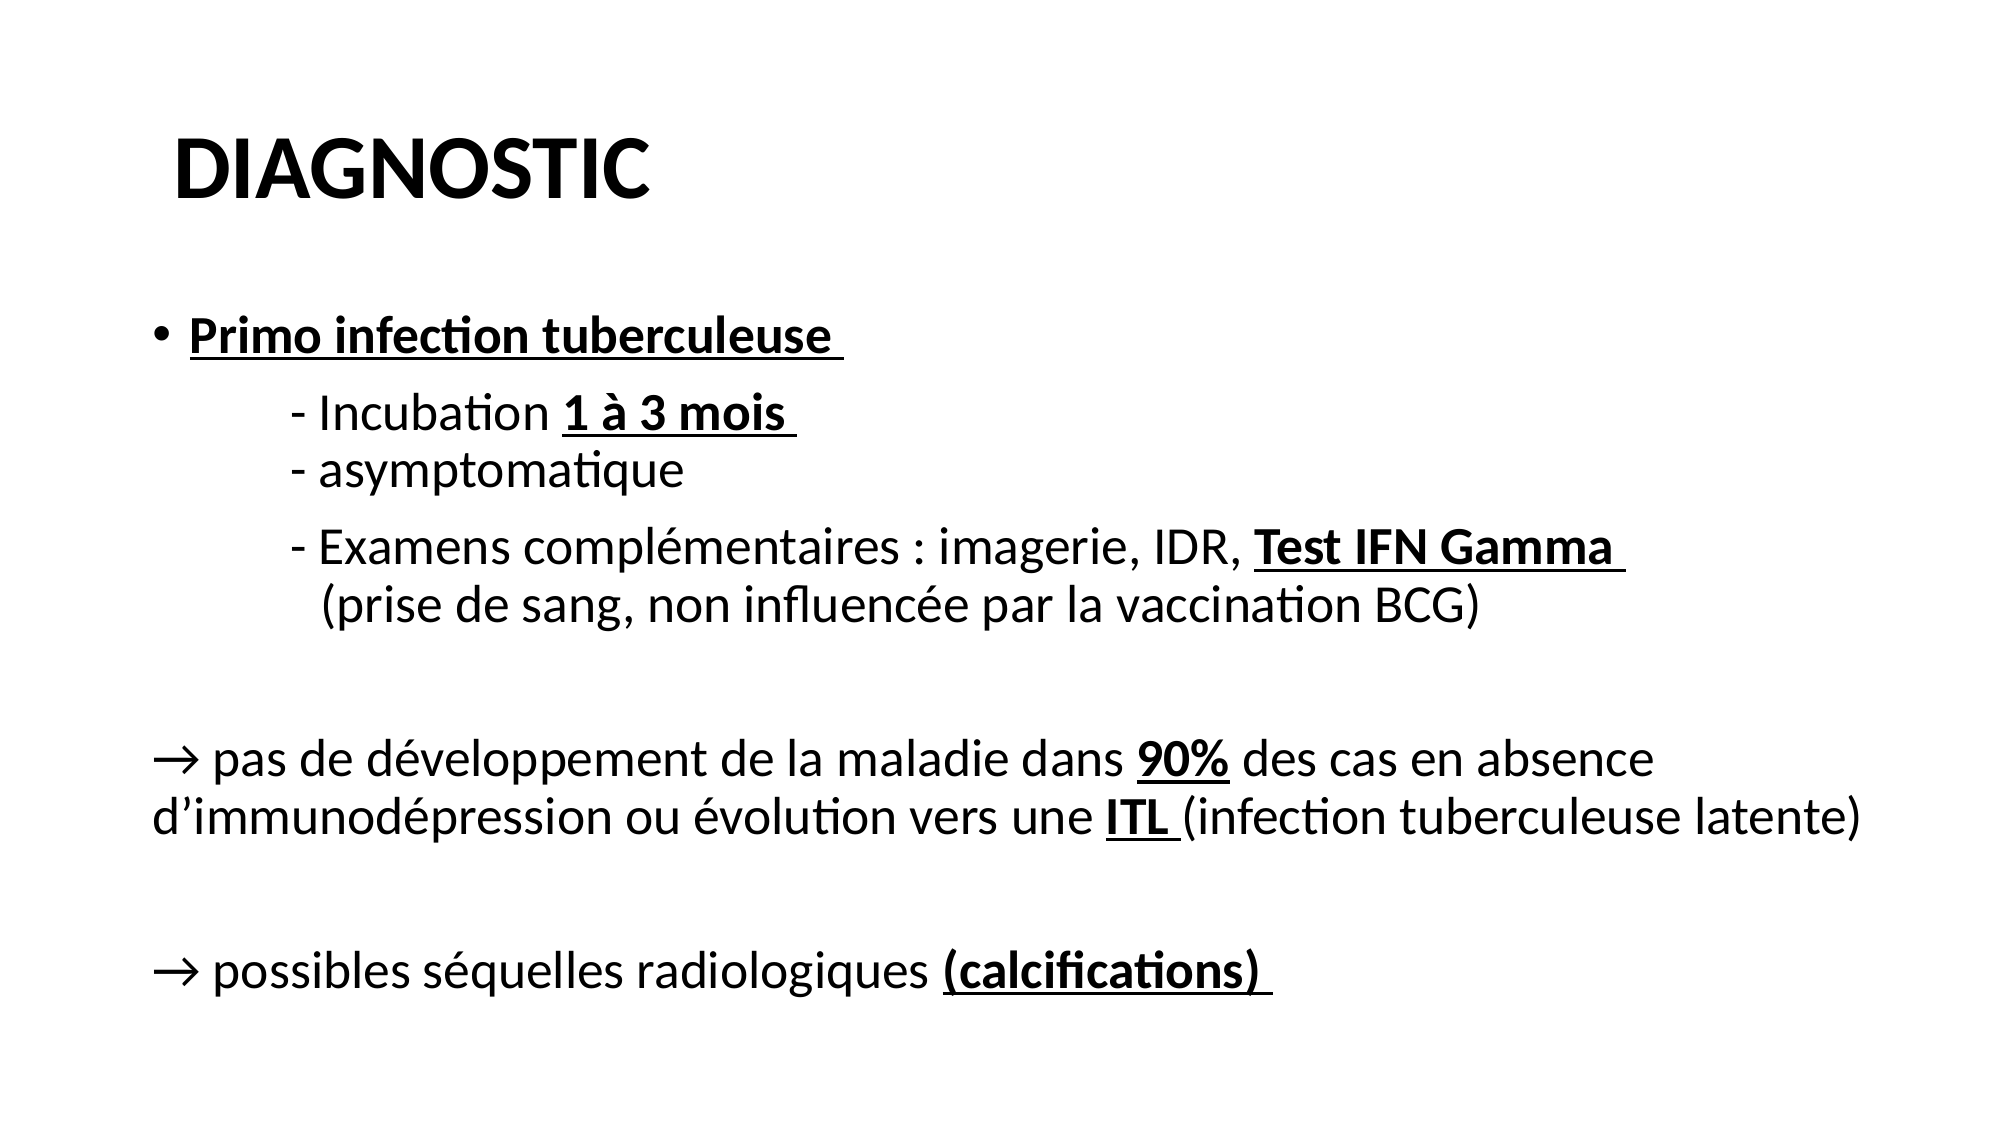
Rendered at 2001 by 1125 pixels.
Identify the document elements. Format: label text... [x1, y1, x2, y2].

title DIAGNOSTIC [137, 59, 1863, 278]
list Primo infection tuberculeuse - Incubation 1 à 3 mois - asymptomatique - Examens complémentaires : imagerie, IDR, Test IFN Gamma (prise de sang, non influencée par la vaccination BCG) → pas de développement de la maladie dans 90% des cas en absence d’immunodépression ou évolution vers une ITL (infection tuberculeuse latente) → possibles séquelles radiologiques (calcifications) [137, 299, 1912, 1056]
